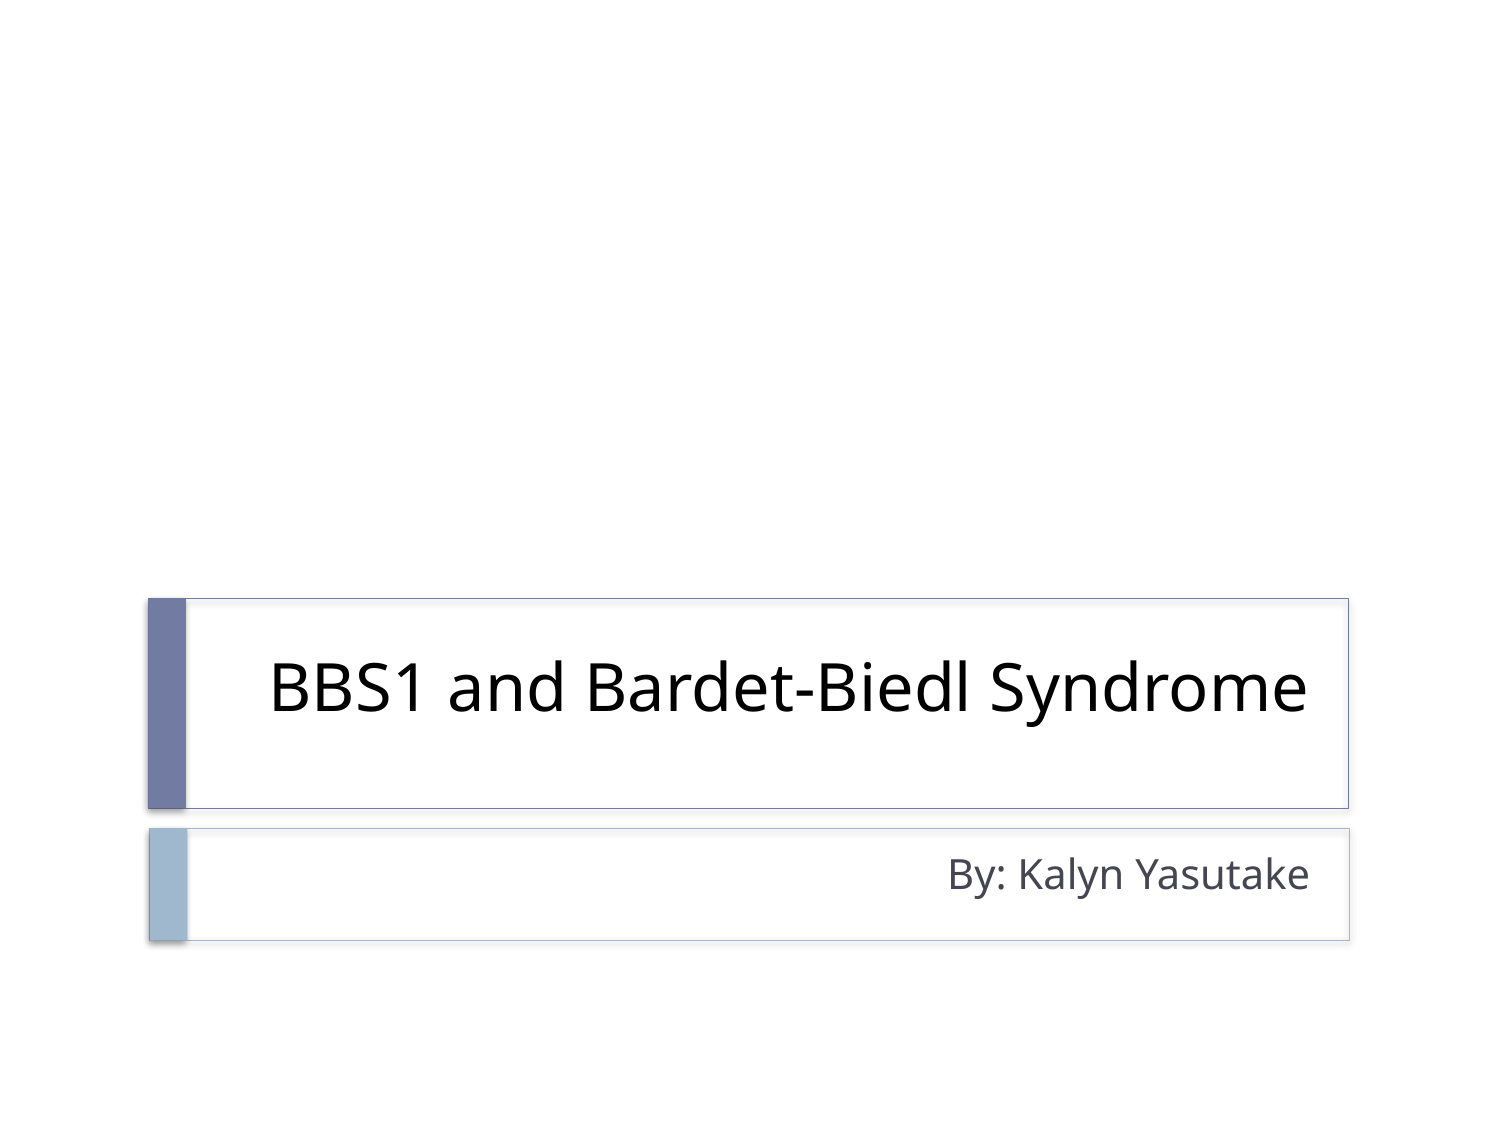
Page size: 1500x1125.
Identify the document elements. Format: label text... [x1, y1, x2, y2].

title BBS1 and Bardet-Biedl Syndrome [200, 637, 1325, 800]
subtitle By: Kalyn Yasutake [200, 840, 1325, 929]
